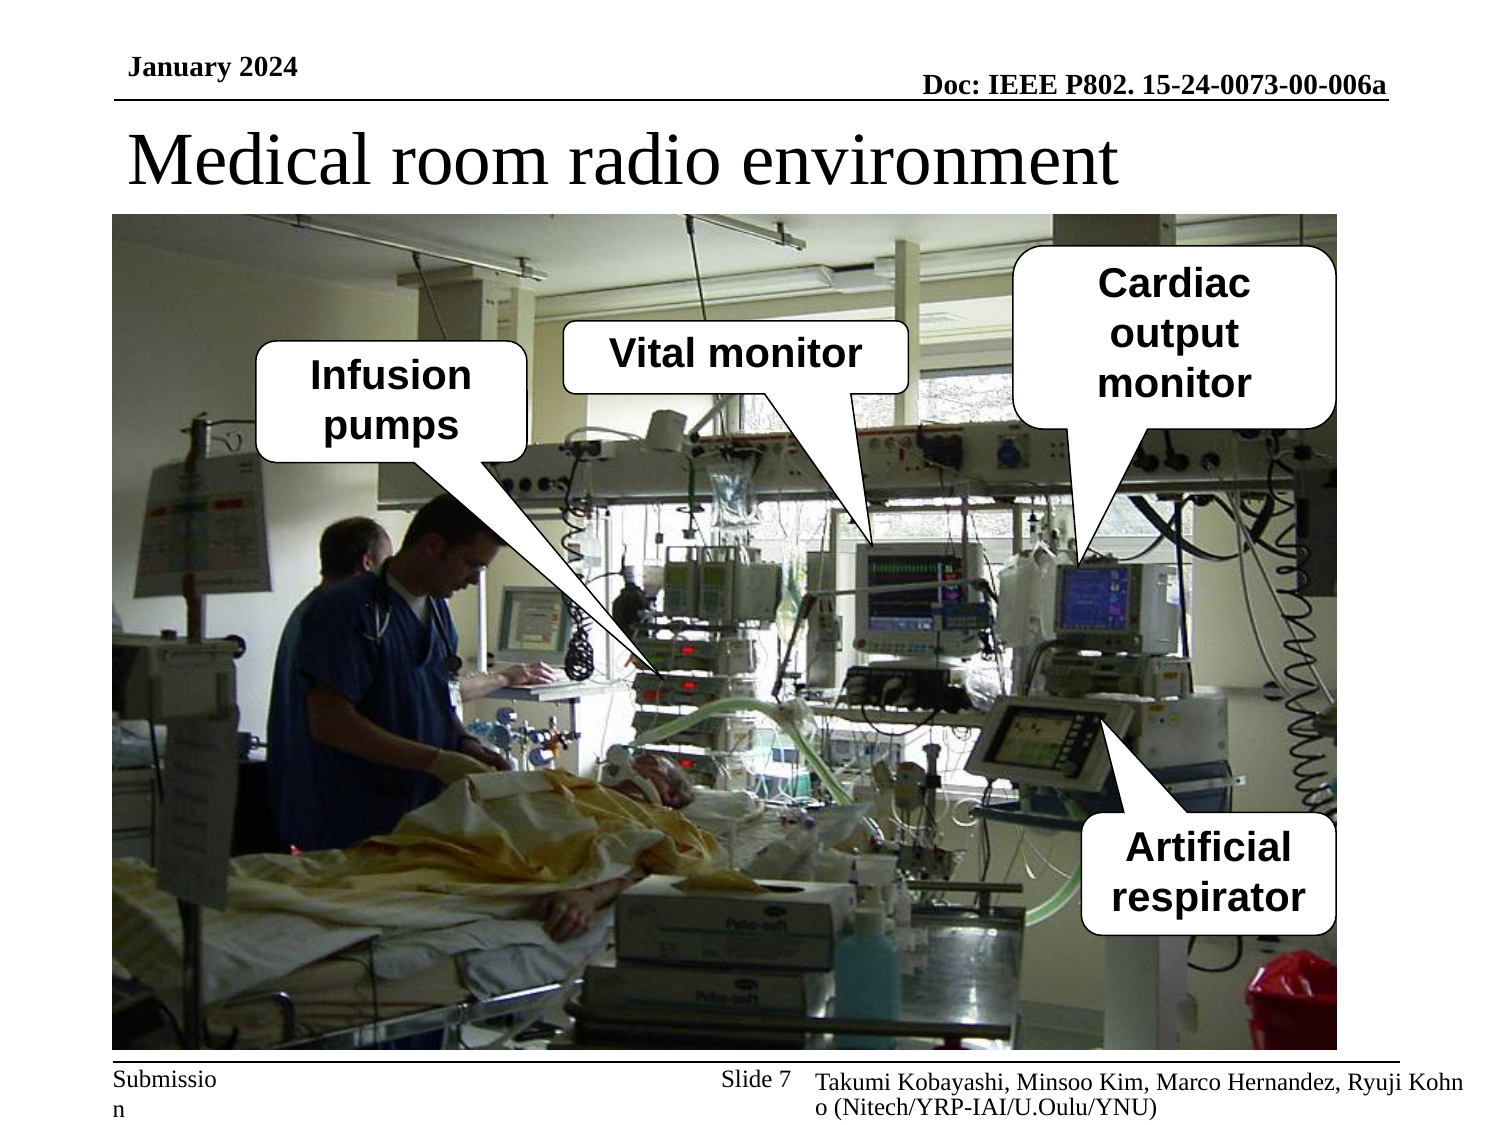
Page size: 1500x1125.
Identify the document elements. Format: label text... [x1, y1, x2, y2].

title Medical room radio environment [112, 112, 1388, 197]
picture [112, 214, 1337, 1050]
footer Takumi Kobayashi, Minsoo Kim, Marco Hernandez, Ryuji Kohno (Nitech/YRP-IAI/U.Oulu/YNU) [800, 1050, 1483, 1097]
slide_number Slide 7 [712, 1062, 801, 1093]
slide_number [112, 62, 375, 98]
